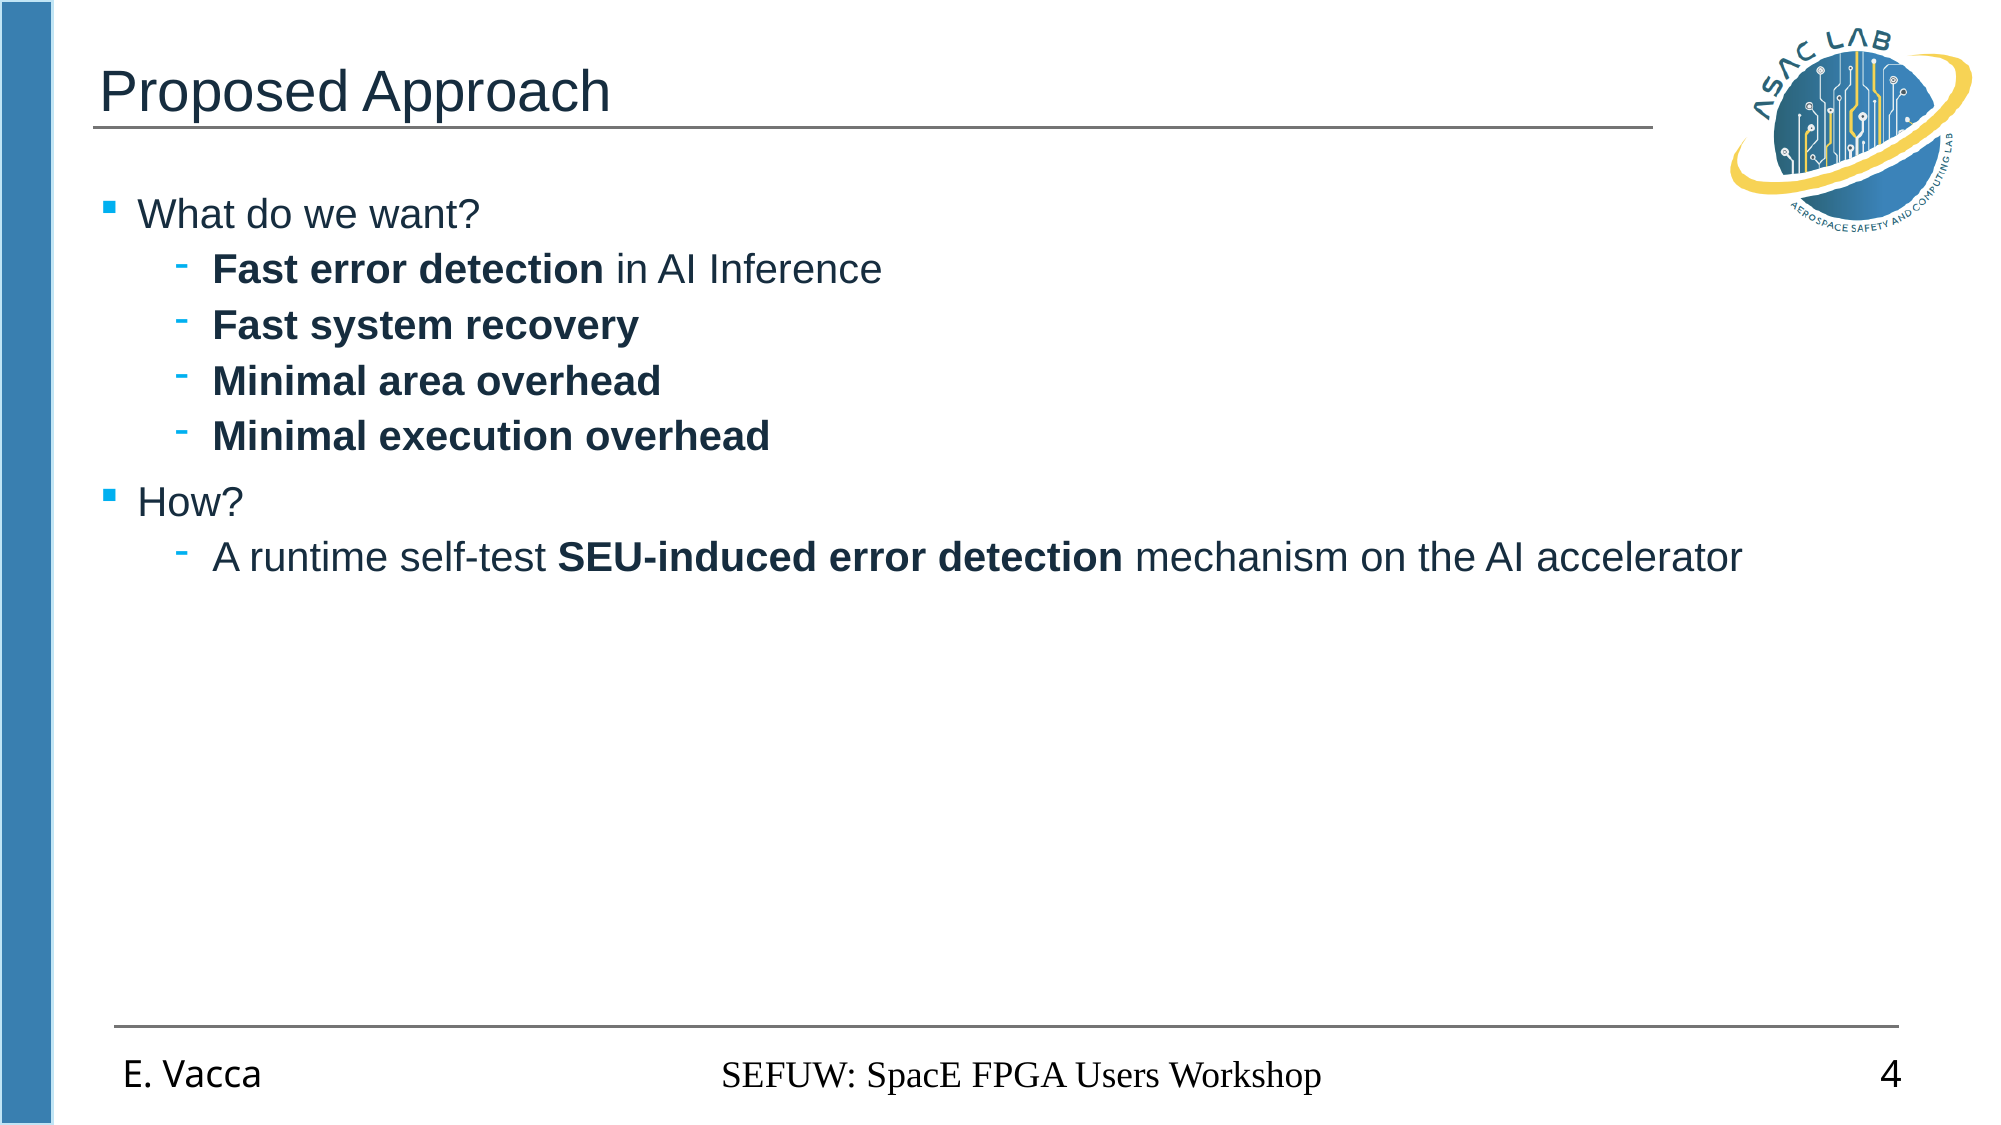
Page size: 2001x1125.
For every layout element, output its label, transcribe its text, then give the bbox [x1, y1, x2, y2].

text_box What do we want? Fast error detection in AI Inference Fast system recovery Minimal area overhead Minimal execution overhead How? A runtime self-test SEU-induced error detection mechanism on the AI accelerator [84, 185, 1899, 1010]
text_box SEFUW: SpacE FPGA Users Workshop [563, 1042, 1450, 1103]
text_box 4 [1466, 1042, 1917, 1103]
picture [1684, 0, 1999, 277]
text_box Proposed Approach [84, 53, 1622, 137]
text_box E. Vacca [97, 1042, 548, 1103]
text_box [0, 0, 54, 1125]
